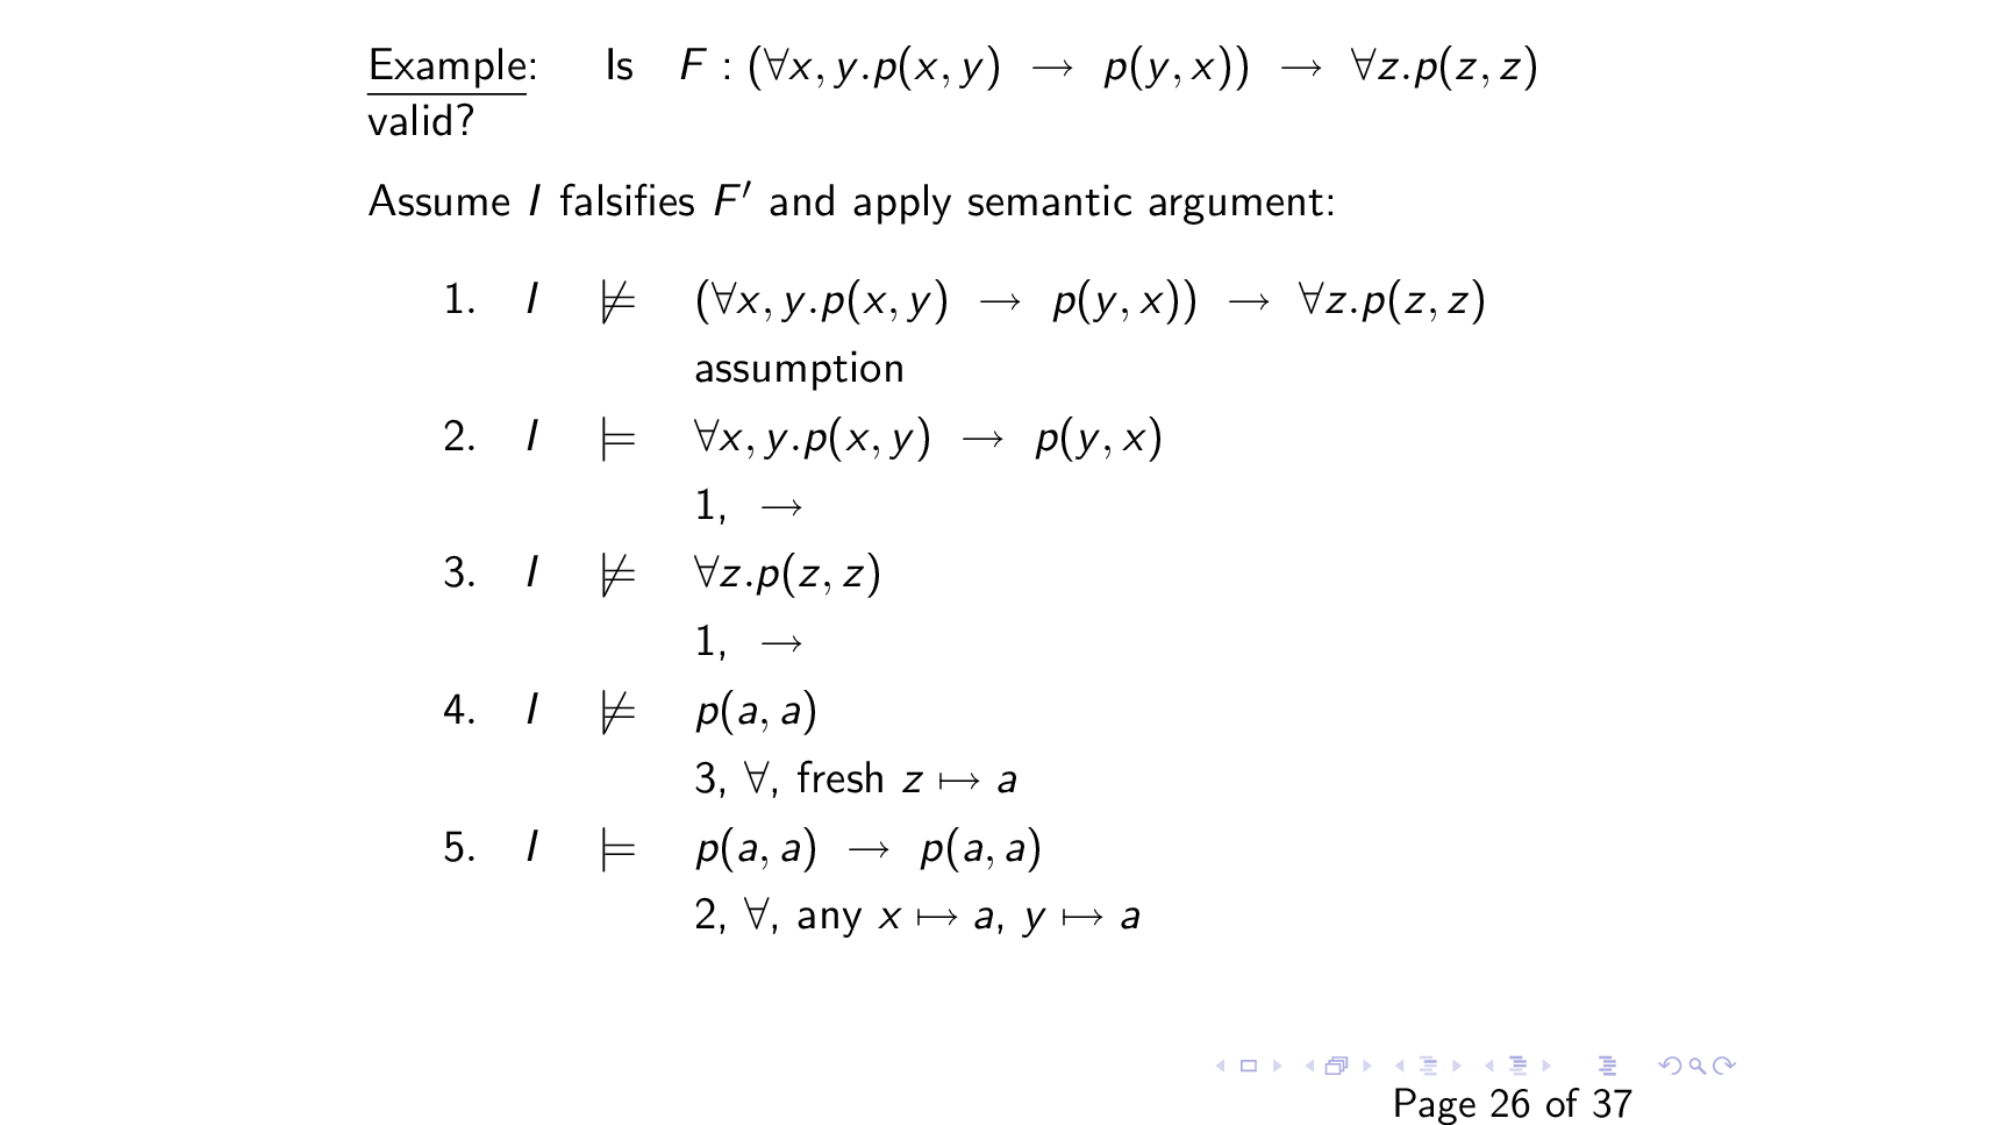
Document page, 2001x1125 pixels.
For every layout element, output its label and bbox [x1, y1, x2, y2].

picture [250, 0, 1750, 1125]
